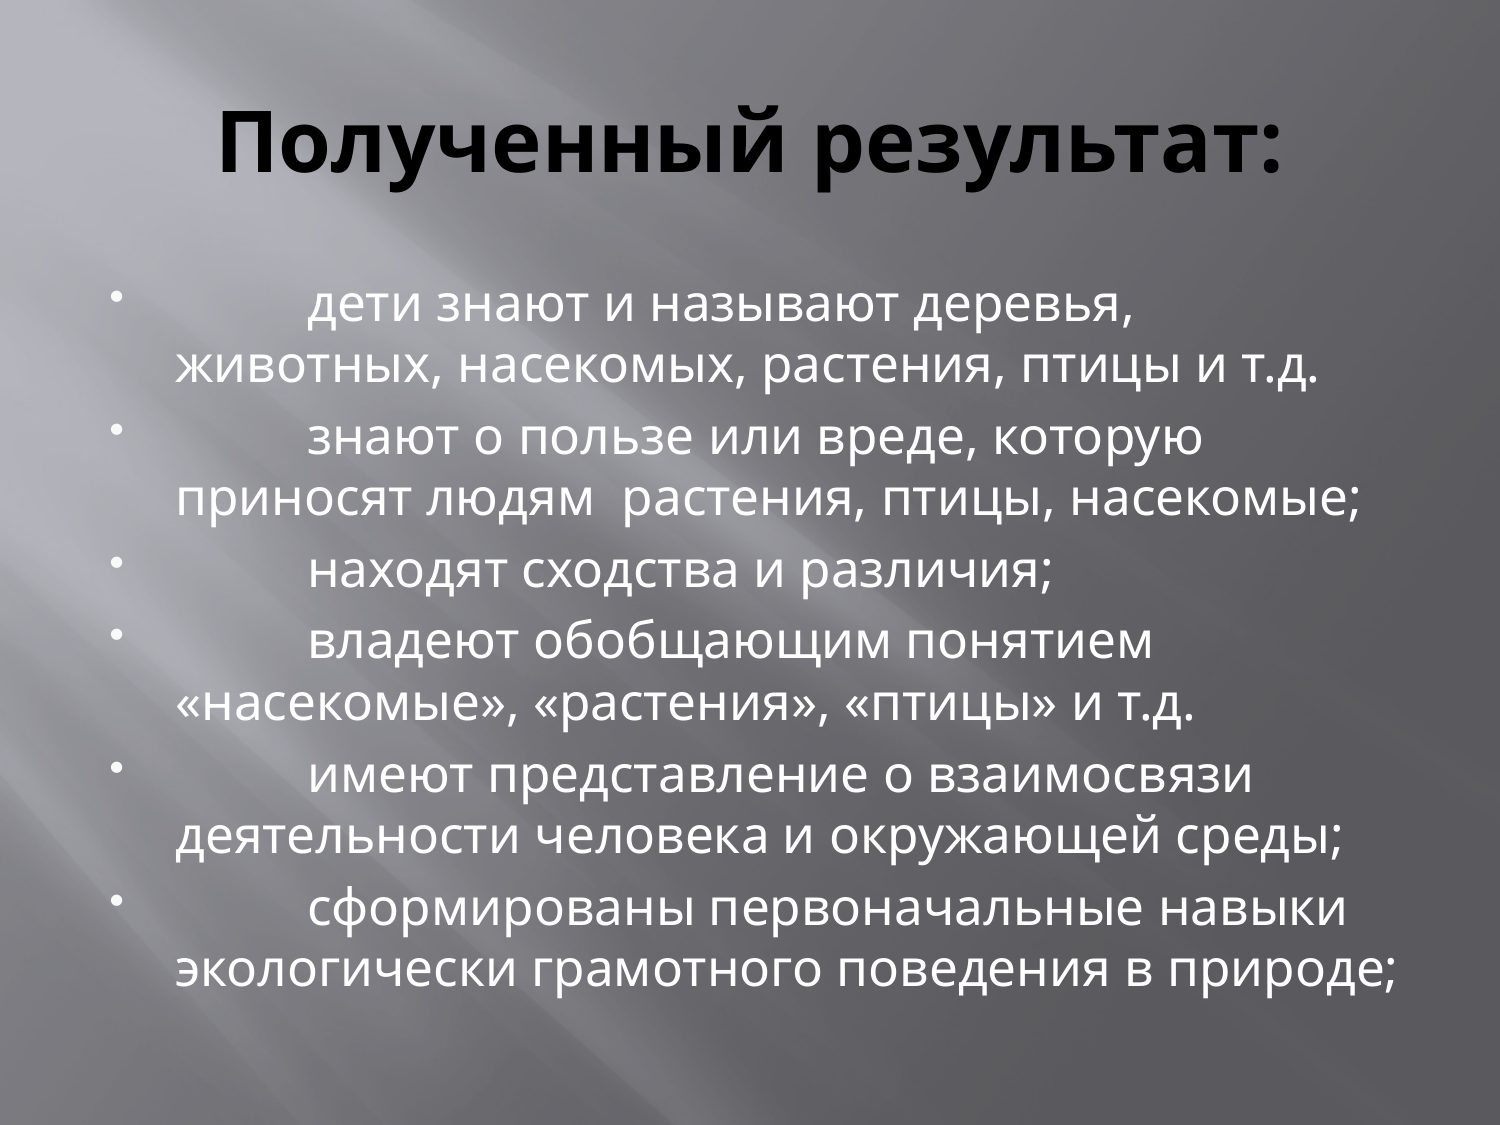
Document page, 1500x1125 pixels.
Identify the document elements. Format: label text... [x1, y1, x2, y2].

title Полученный результат: [75, 45, 1425, 233]
list дети знают и называют деревья, животных, насекомых, растения, птицы и т.д. знают о пользе или вреде, которую приносят людям растения, птицы, насекомые; находят сходства и различия; владеют обобщающим понятием «насекомые», «растения», «птицы» и т.д. имеют представление о взаимосвязи деятельности человека и окружающей среды; сформированы первоначальные навыки экологически грамотного поведения в природе; [75, 262, 1425, 1035]
